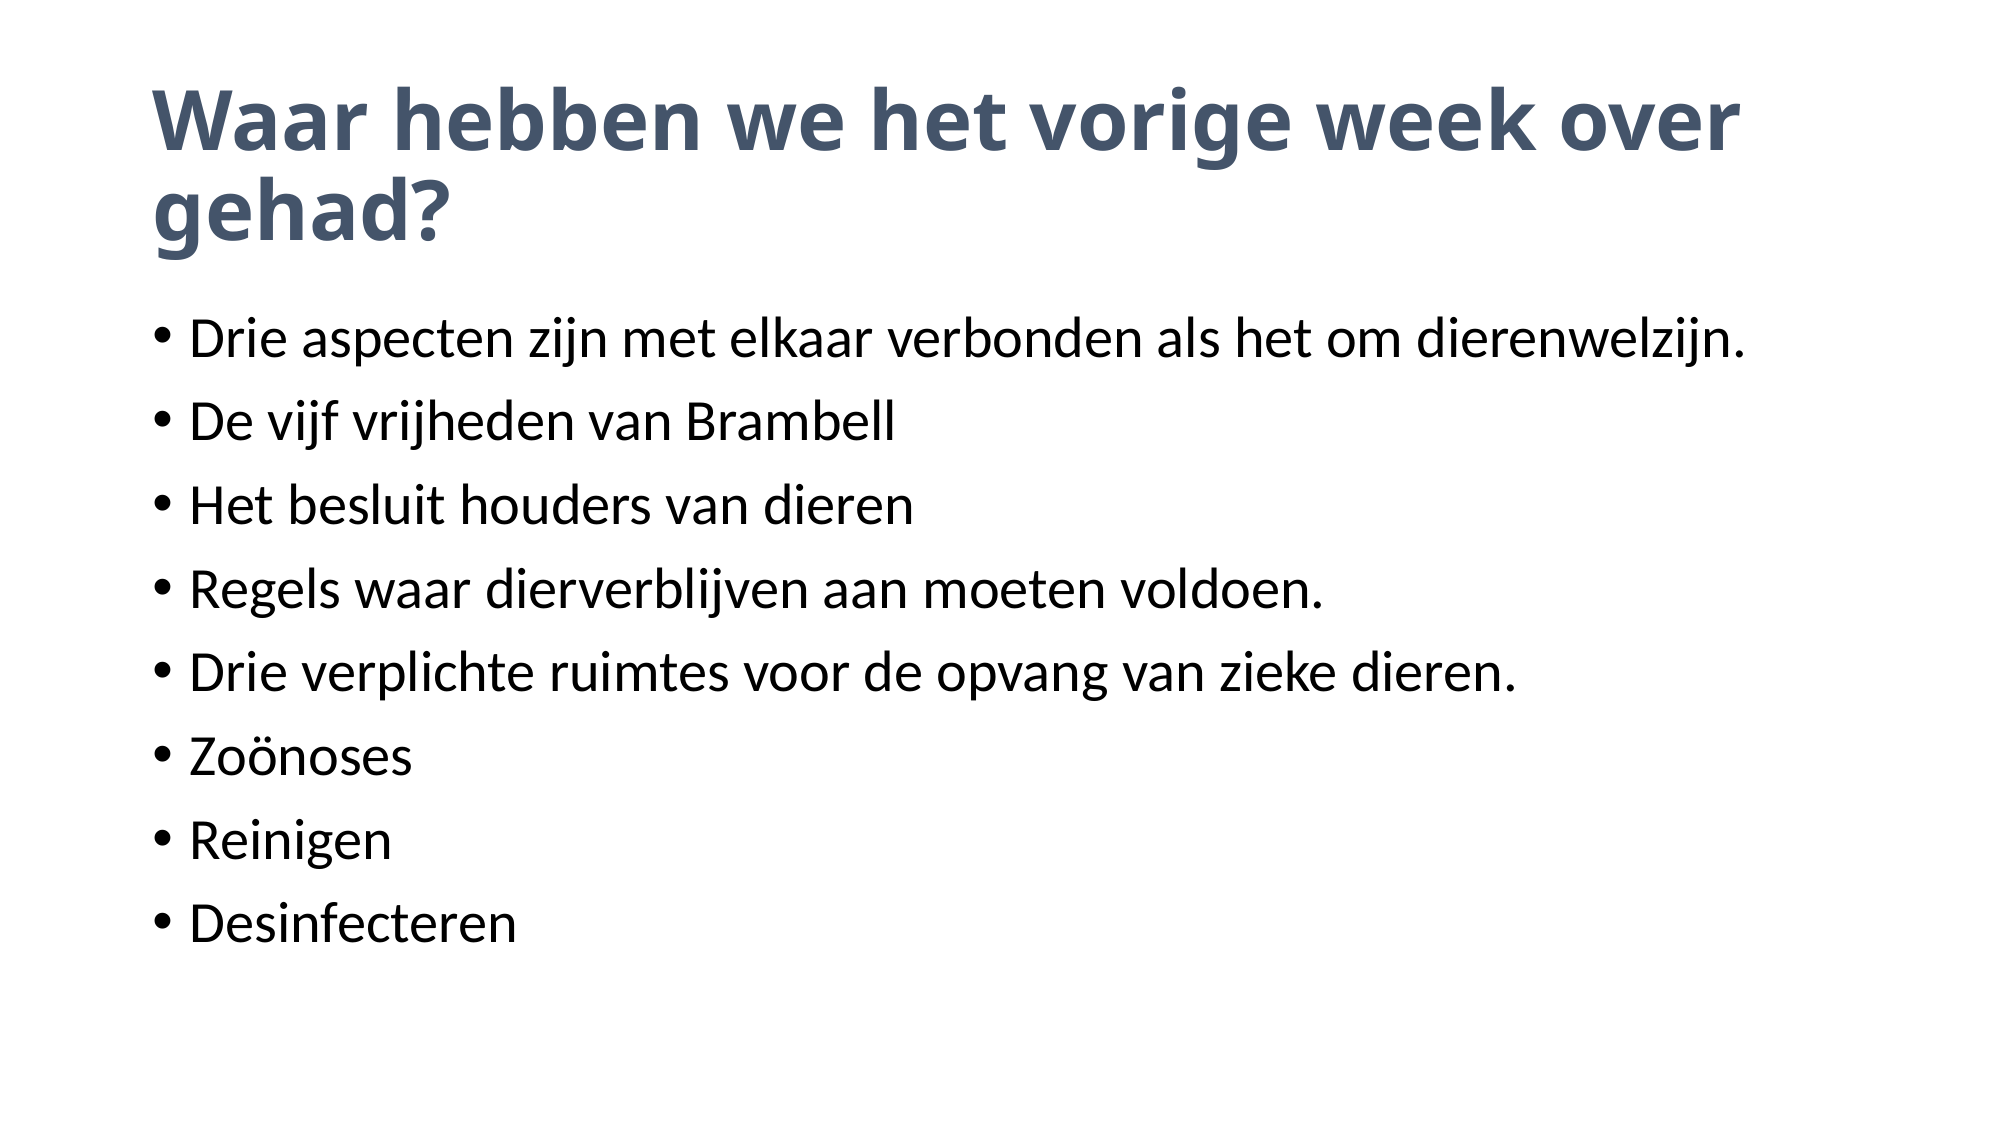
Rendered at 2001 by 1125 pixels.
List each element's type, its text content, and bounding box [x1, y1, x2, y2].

list Drie aspecten zijn met elkaar verbonden als het om dierenwelzijn. De vijf vrijheden van Brambell Het besluit houders van dieren Regels waar dierverblijven aan moeten voldoen. Drie verplichte ruimtes voor de opvang van zieke dieren. Zoönoses Reinigen Desinfecteren [137, 299, 1863, 1014]
title Waar hebben we het vorige week over gehad? [137, 59, 1863, 278]
